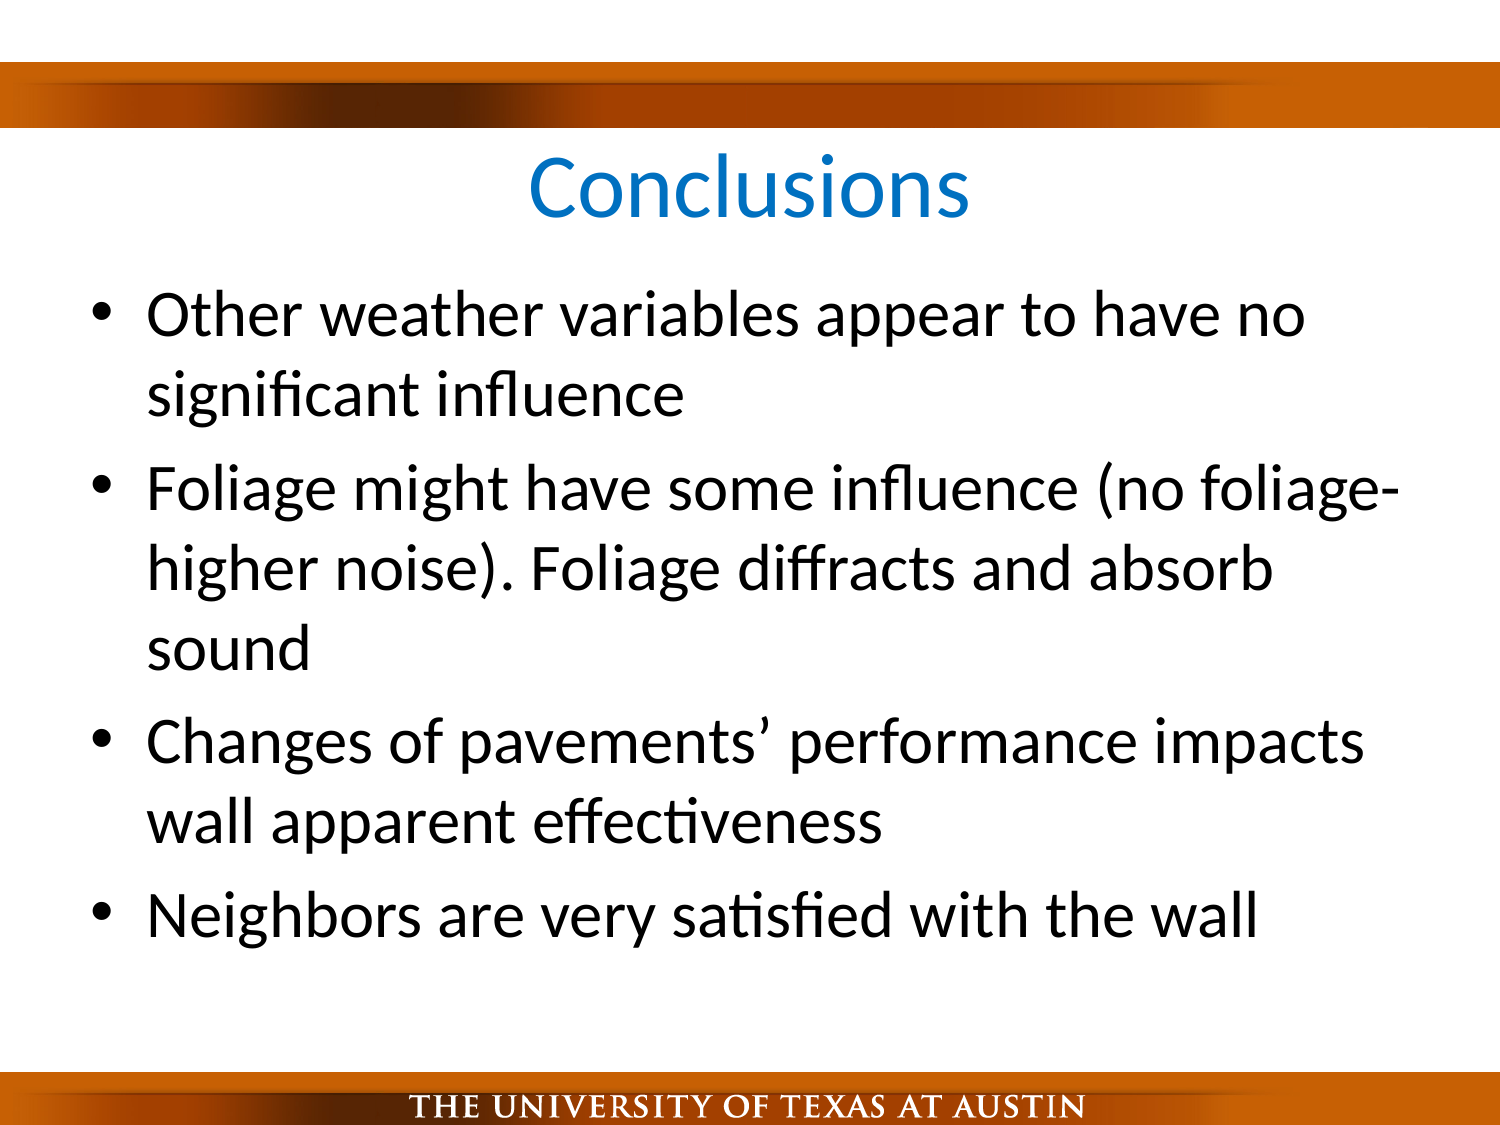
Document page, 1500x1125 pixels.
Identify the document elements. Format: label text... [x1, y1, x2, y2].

list Other weather variables appear to have no significant influence Foliage might have some influence (no foliage-higher noise). Foliage diffracts and absorb sound Changes of pavements’ performance impacts wall apparent effectiveness Neighbors are very satisfied with the wall [75, 262, 1425, 1005]
picture [0, 1072, 1500, 1125]
picture [0, 62, 1500, 128]
title Conclusions [75, 136, 1425, 262]
